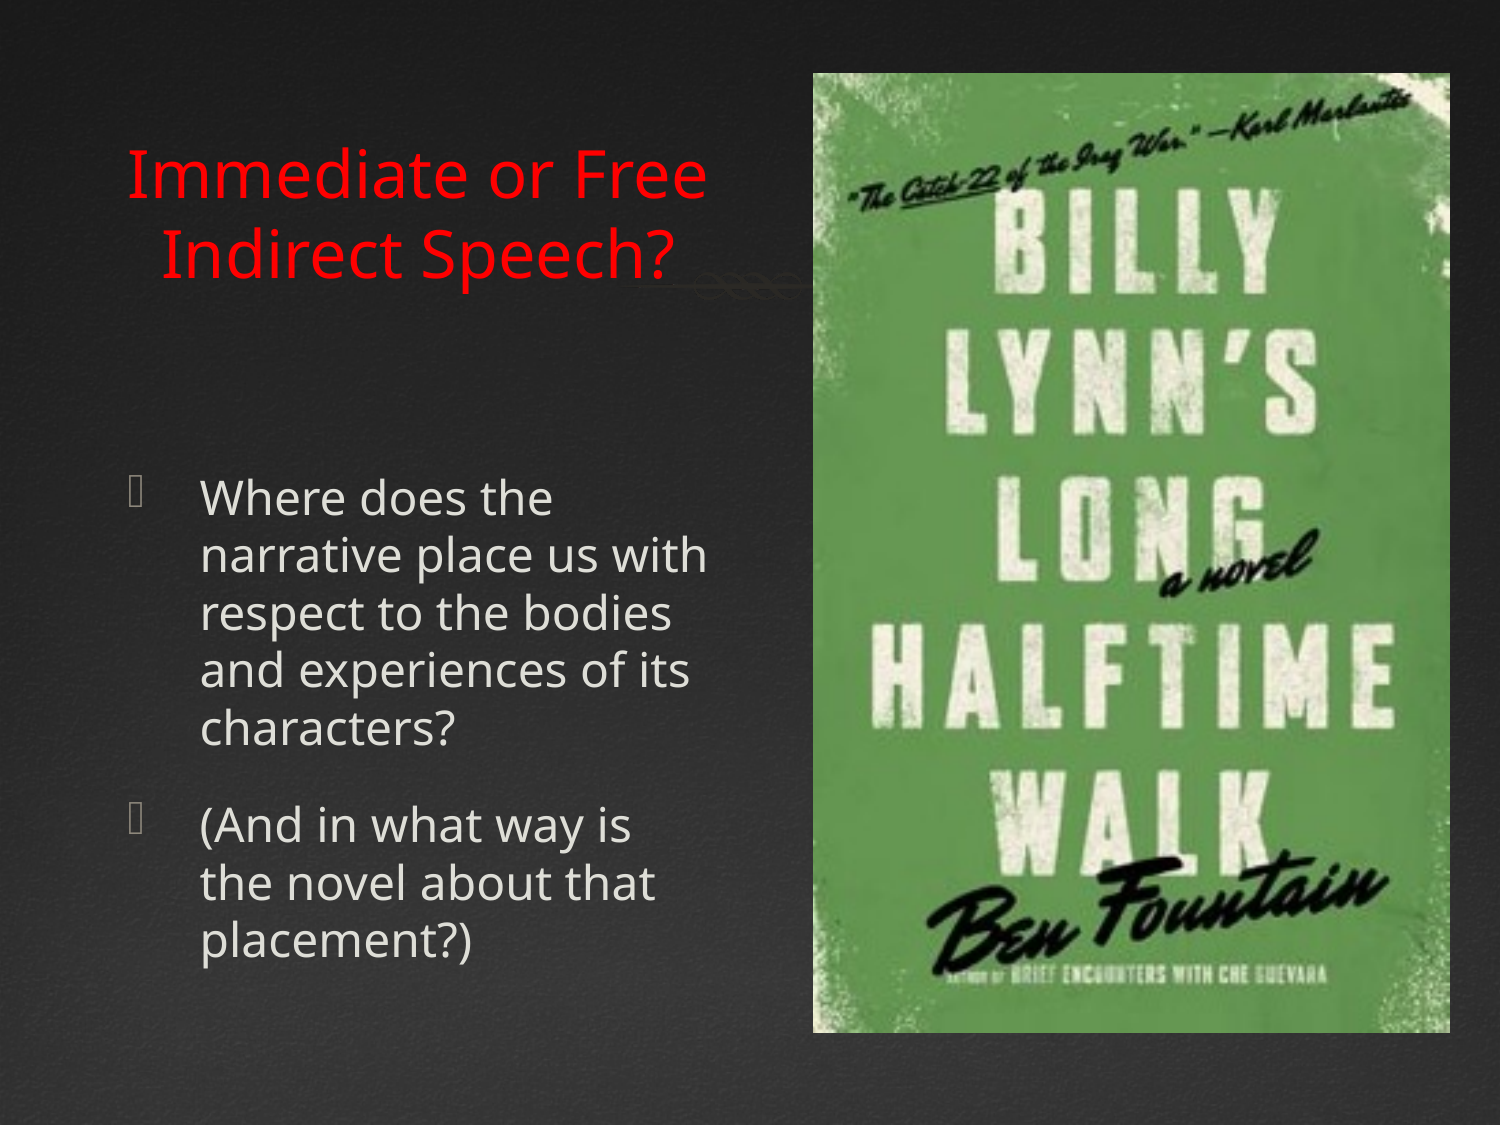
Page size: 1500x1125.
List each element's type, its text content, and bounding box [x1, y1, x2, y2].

title Immediate or Free Indirect Speech? [112, 112, 726, 312]
list Where does the narrative place us with respect to the bodies and experiences of its characters? (And in what way is the novel about that placement?) [112, 459, 726, 983]
picture [726, 73, 1451, 1034]
